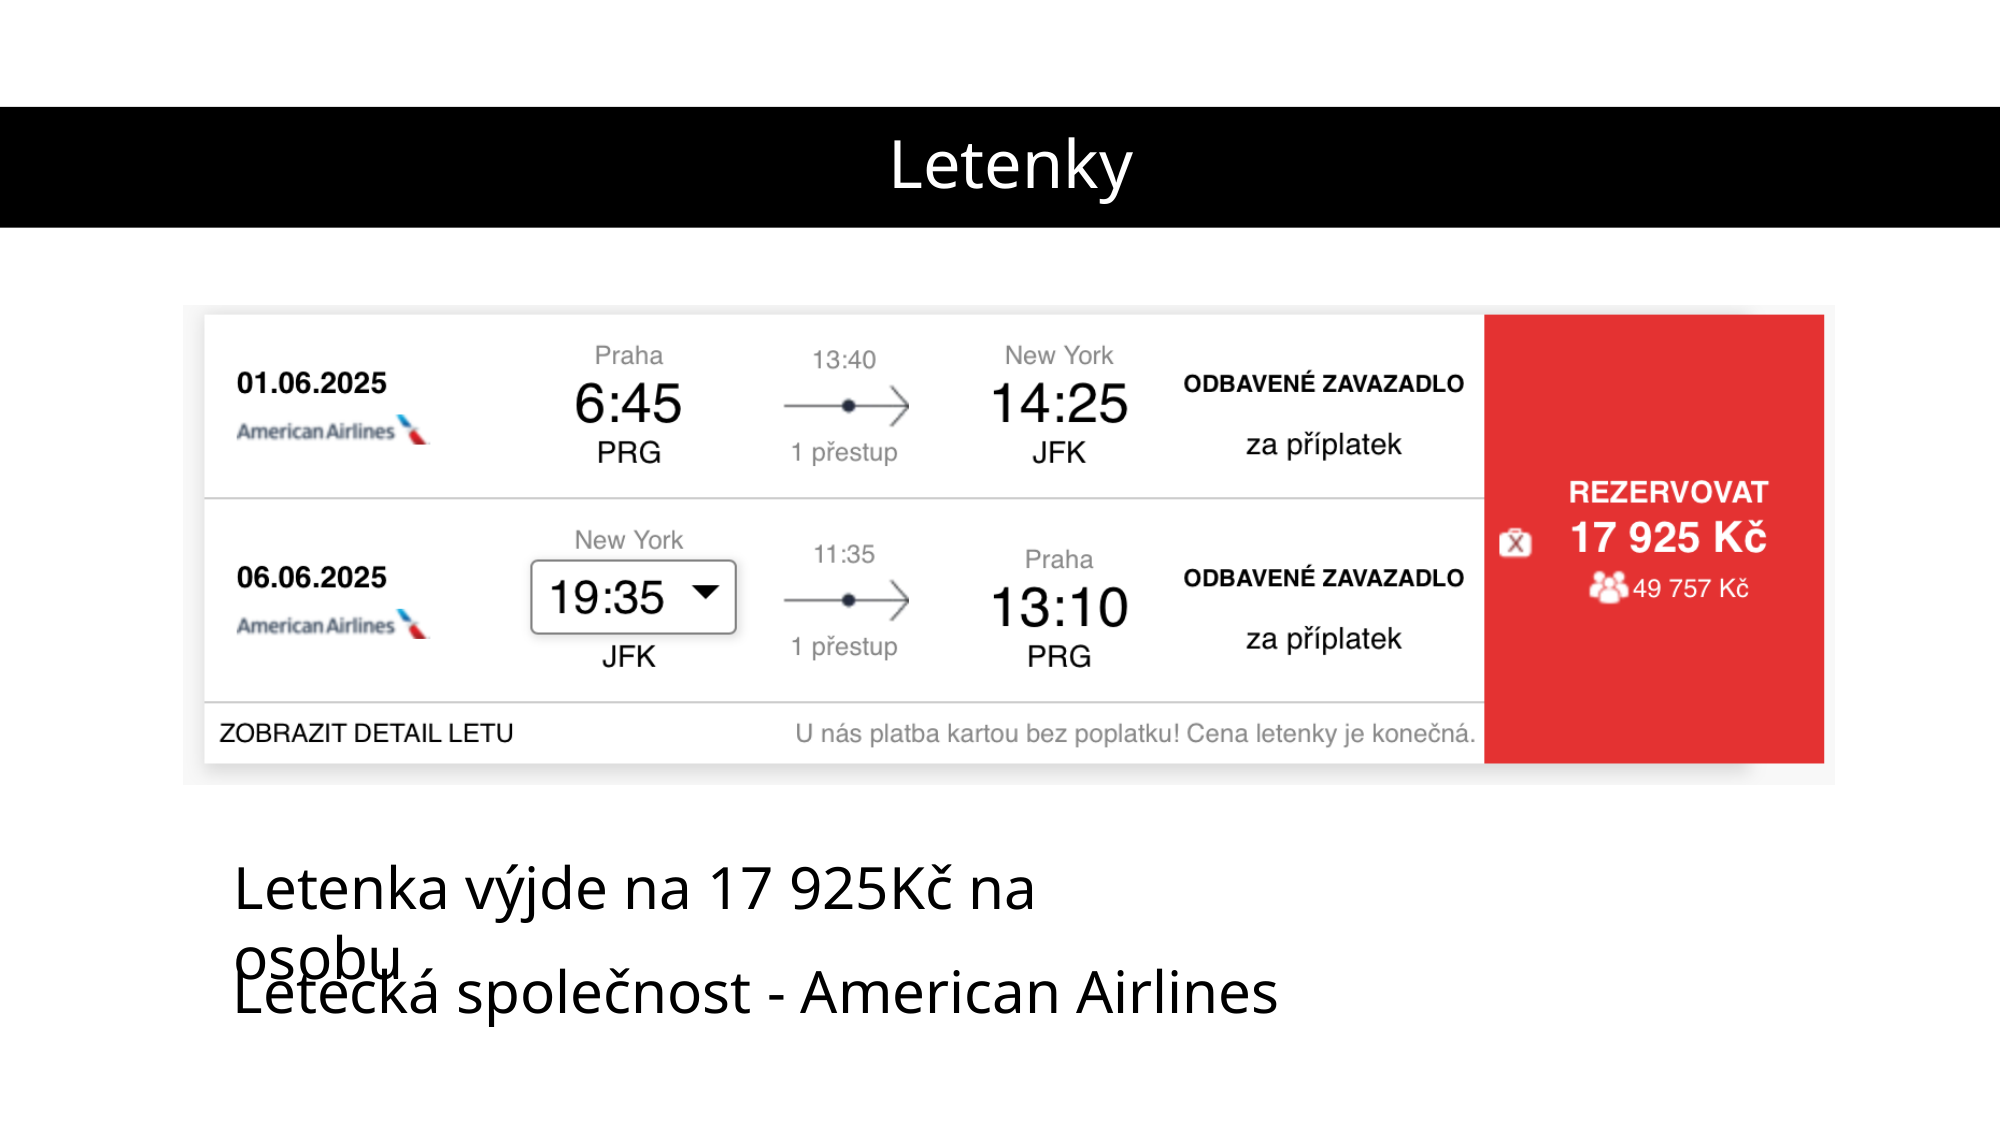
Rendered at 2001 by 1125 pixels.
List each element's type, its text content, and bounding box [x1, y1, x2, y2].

text_box Letecká společnost - American Airlines [217, 947, 1427, 1033]
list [183, 305, 1835, 786]
text_box [0, 105, 2000, 229]
text_box Letenka výjde na 17 925Kč na osobu [218, 844, 1206, 947]
title Letenky [91, 105, 1931, 228]
